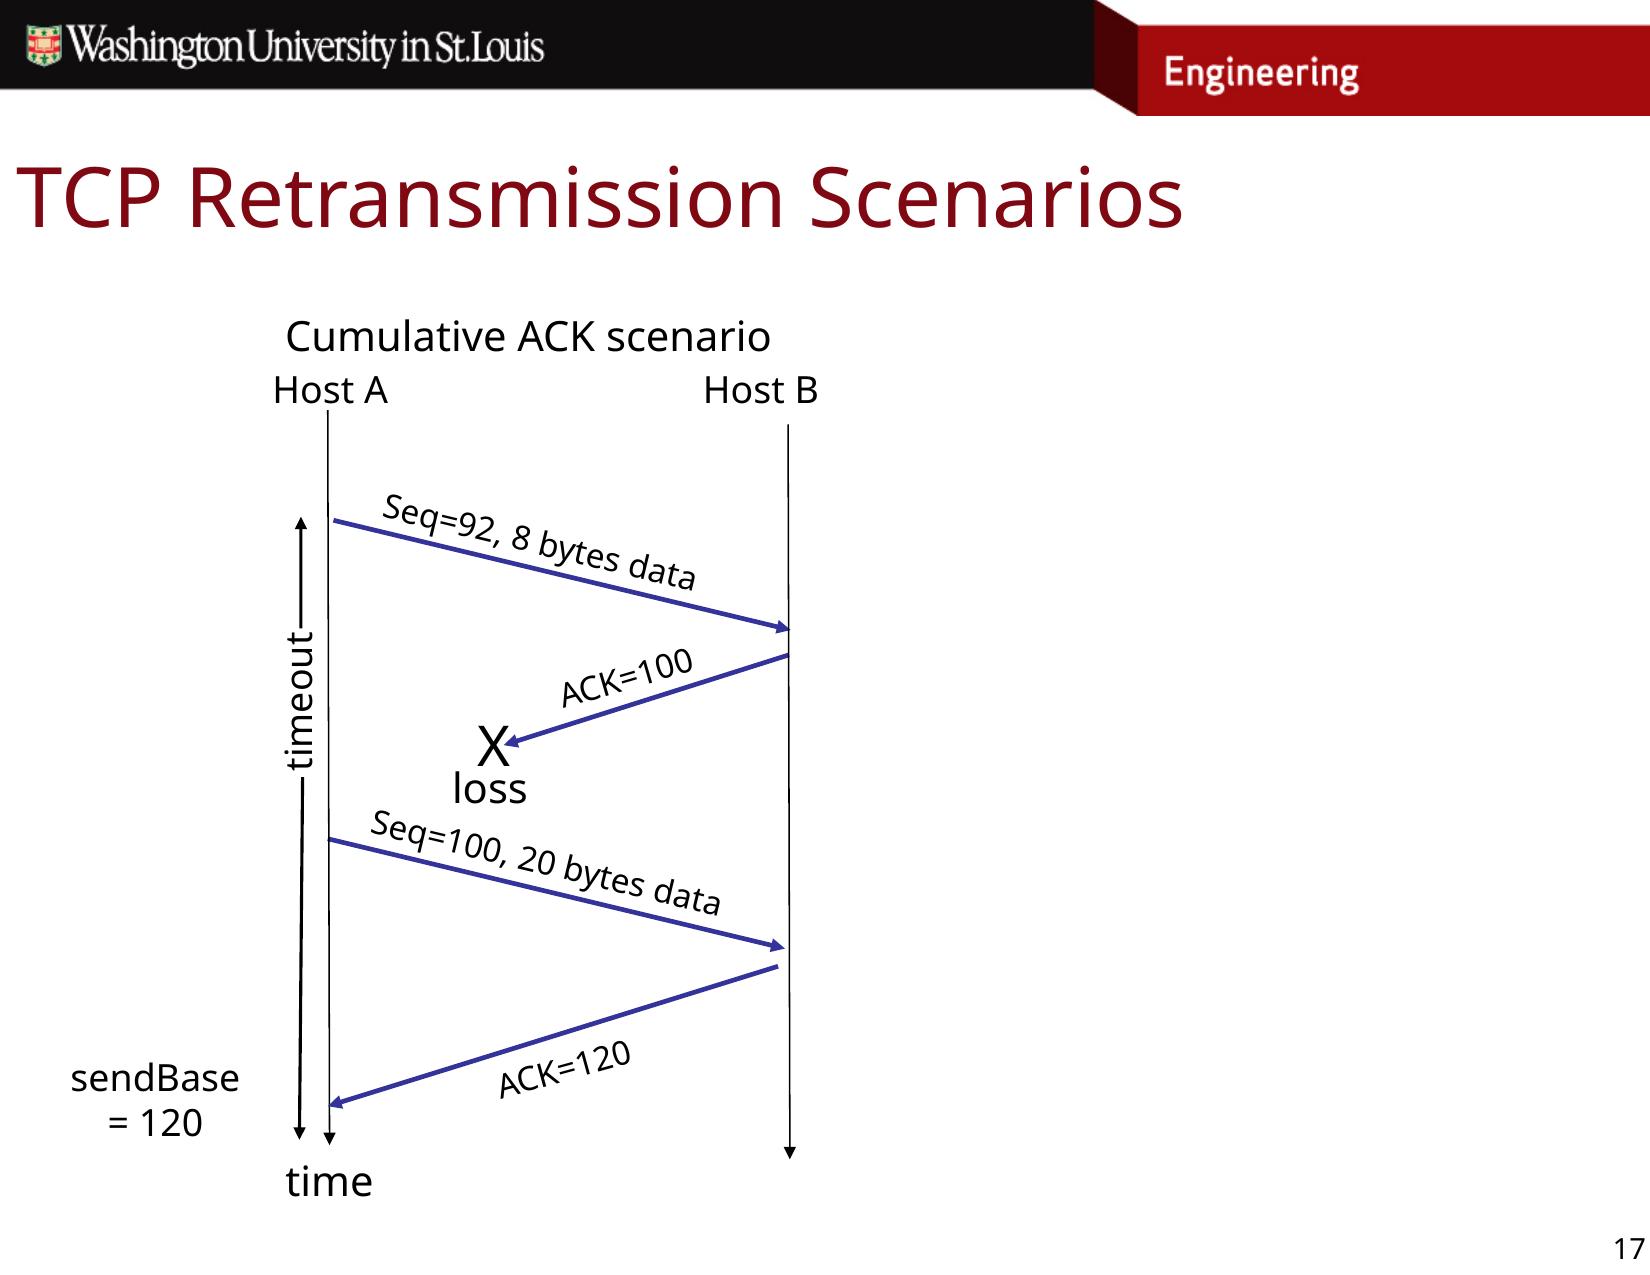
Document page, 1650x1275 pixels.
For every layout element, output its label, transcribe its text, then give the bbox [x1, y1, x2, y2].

picture [0, 0, 1650, 87]
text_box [44, 302, 839, 1213]
slide_number 17 [1595, 1232, 1647, 1269]
title TCP Retransmission Scenarios [0, 87, 1650, 301]
